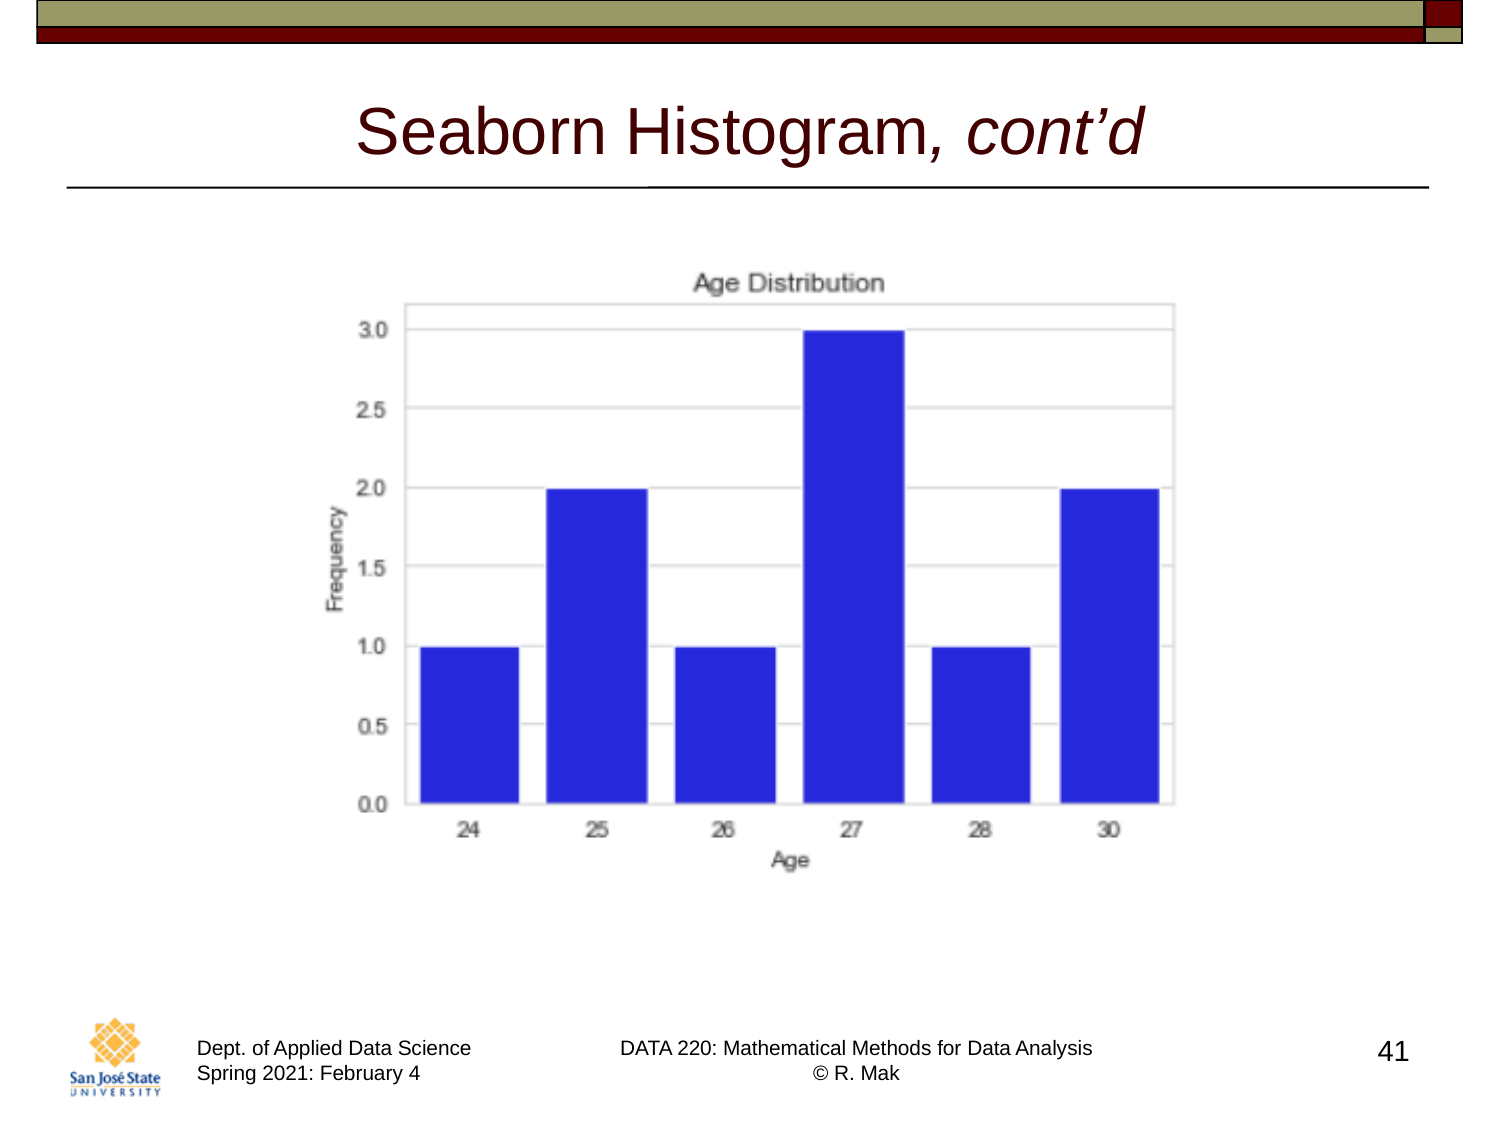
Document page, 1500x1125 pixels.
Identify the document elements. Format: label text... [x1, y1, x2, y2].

picture [60, 1012, 166, 1112]
title Seaborn Histogram, cont’d [75, 67, 1425, 175]
picture [294, 239, 1206, 886]
slide_number 41 [1305, 1025, 1425, 1100]
